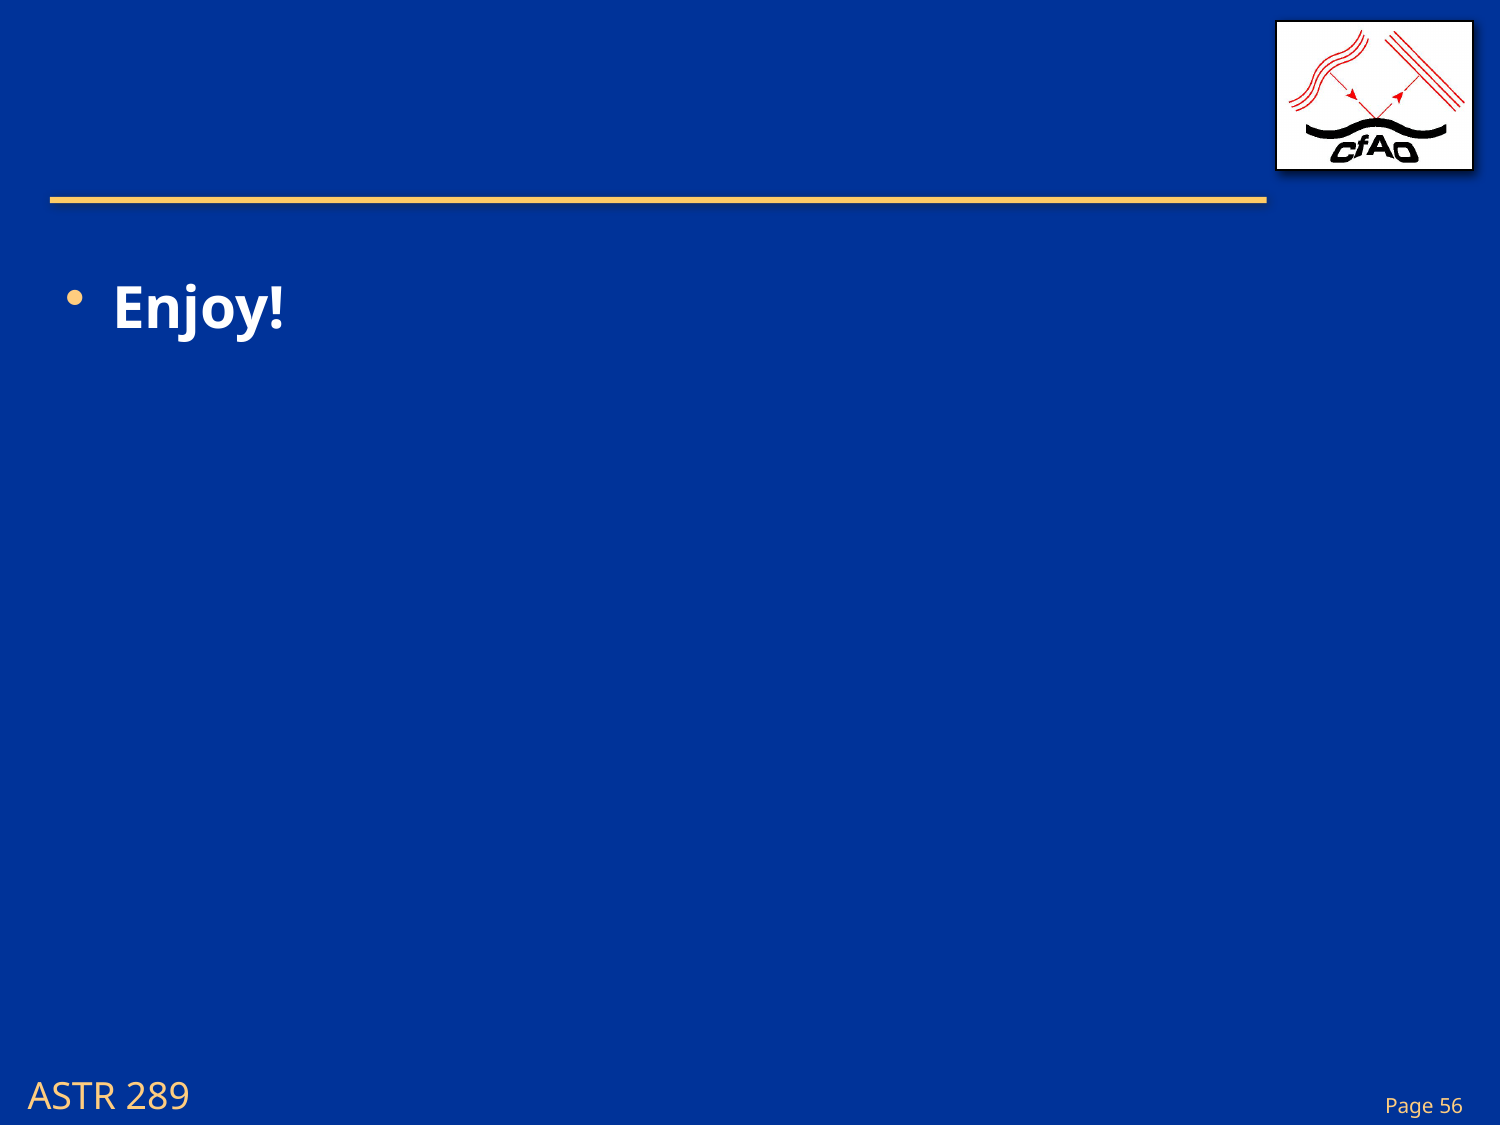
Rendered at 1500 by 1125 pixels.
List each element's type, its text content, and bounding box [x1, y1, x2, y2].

picture [1277, 22, 1472, 169]
list Enjoy! [49, 262, 1451, 1063]
